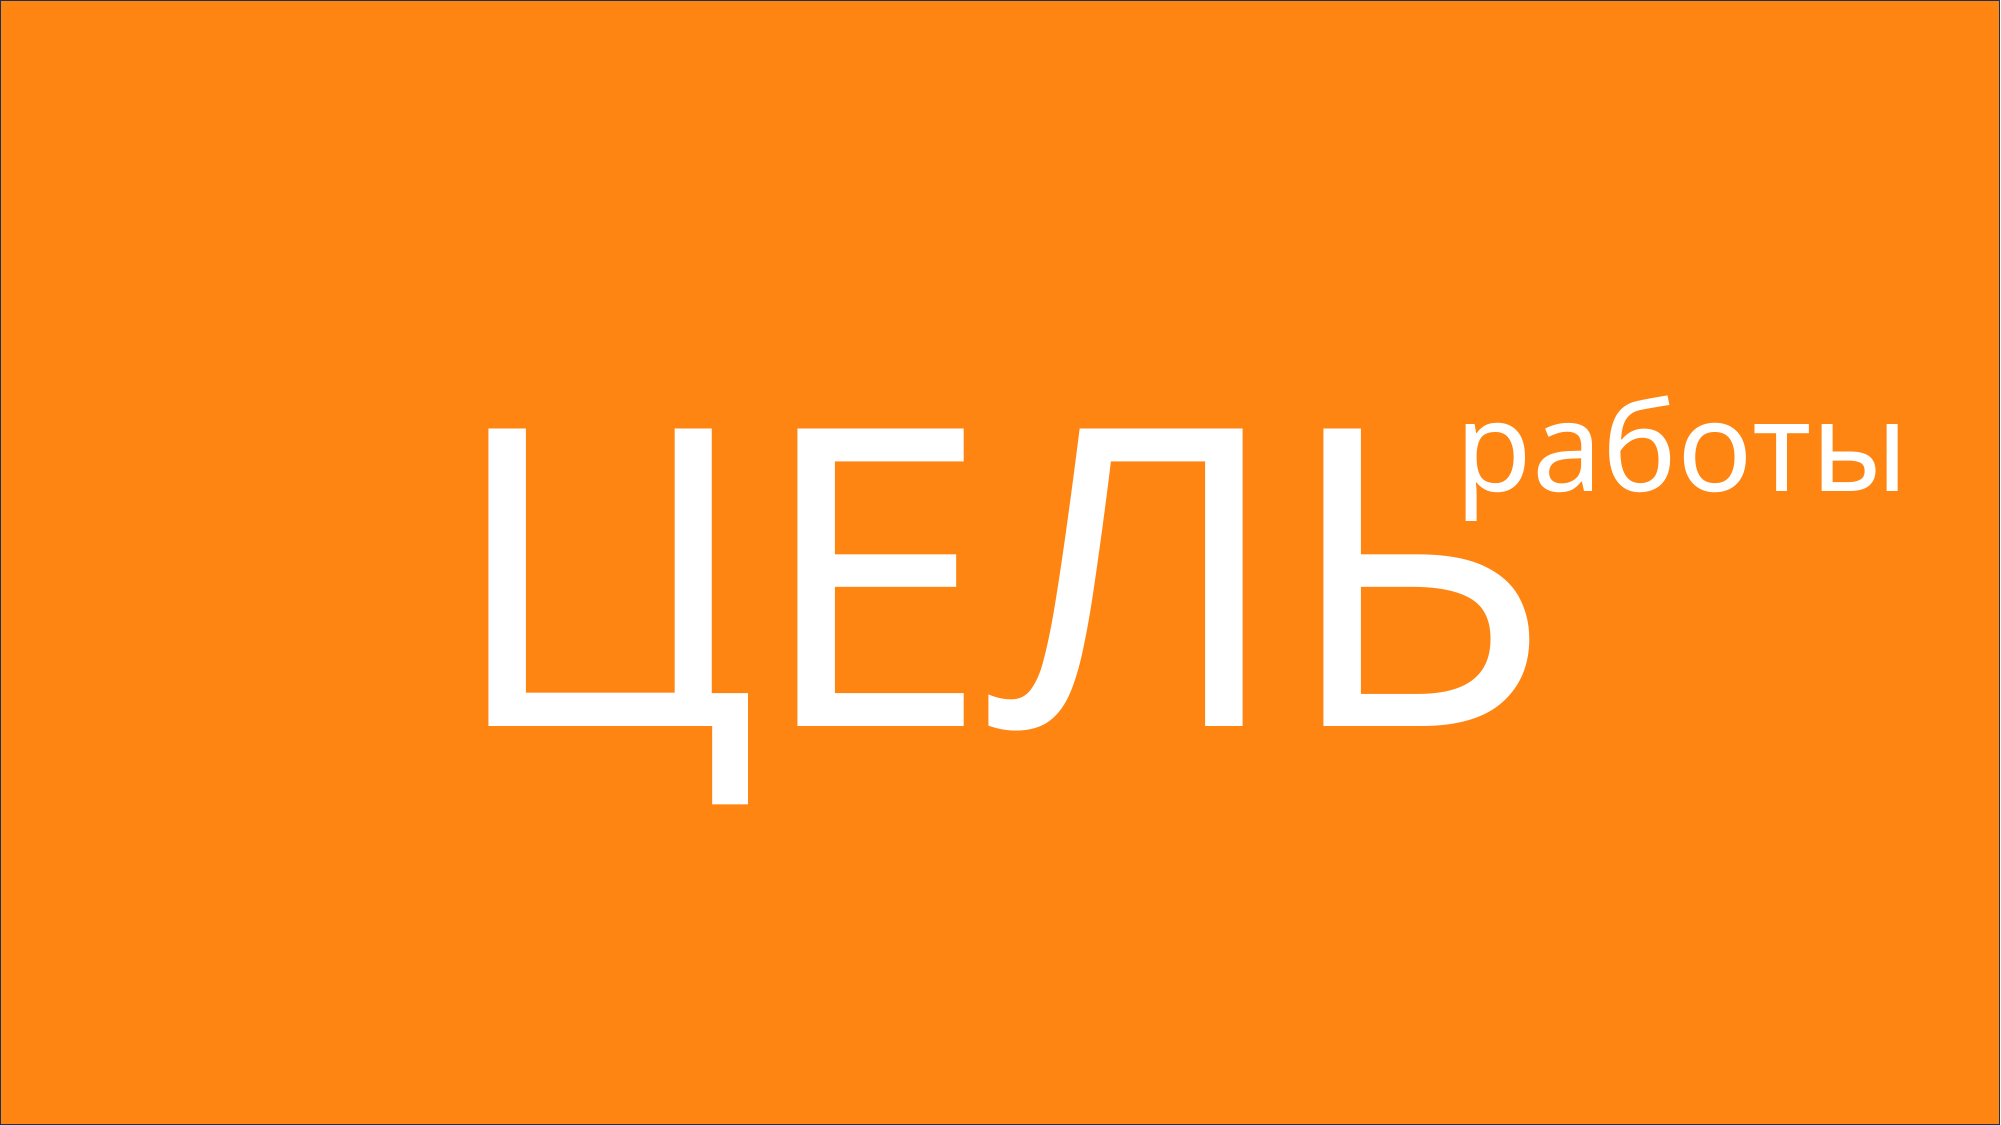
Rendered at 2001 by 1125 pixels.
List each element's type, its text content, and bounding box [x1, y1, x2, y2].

text_box [0, 0, 2000, 1125]
text_box ЦЕЛЬ [393, 302, 1606, 818]
text_box работы [1606, 358, 1924, 524]
